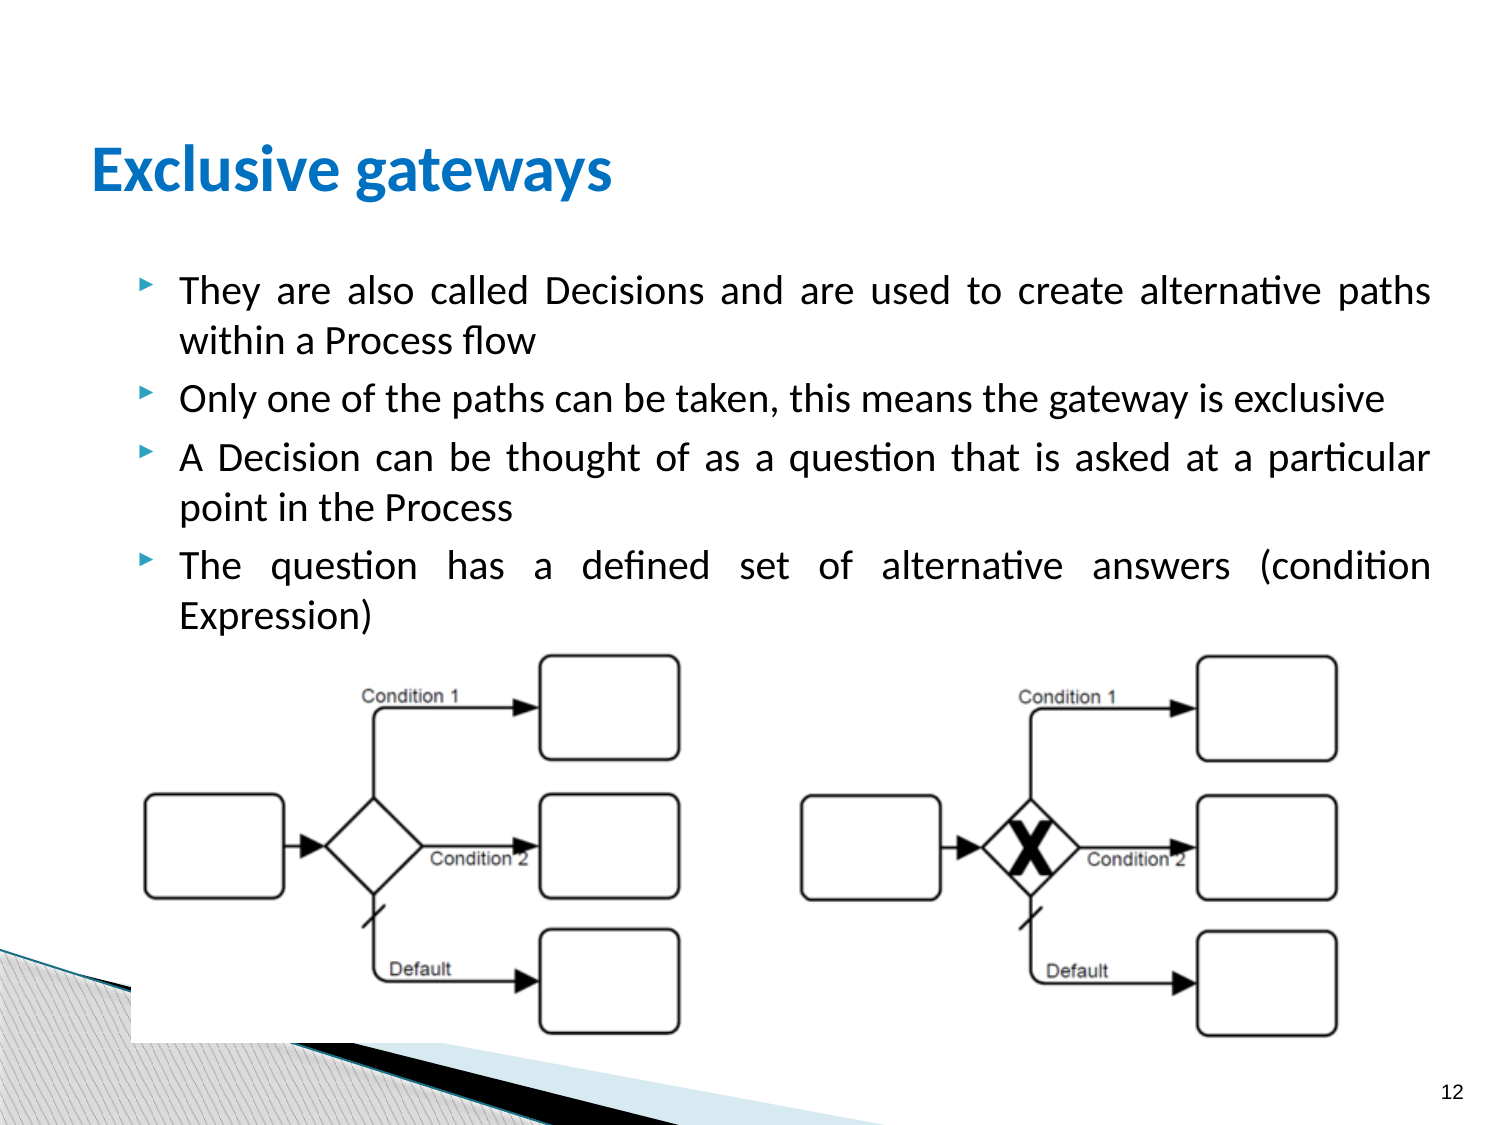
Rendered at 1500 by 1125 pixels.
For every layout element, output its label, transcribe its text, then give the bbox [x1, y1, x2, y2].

list They are also called Decisions and are used to create alternative paths within a Process flow Only one of the paths can be taken, this means the gateway is exclusive A Decision can be thought of as a question that is asked at a particular point in the Process The question has a defined set of alternative answers (condition Expression) [104, 255, 1447, 1123]
picture [130, 650, 694, 1043]
slide_number 12 [1418, 1051, 1479, 1112]
picture [791, 650, 1349, 1047]
title Exclusive gateways [76, 125, 1427, 219]
